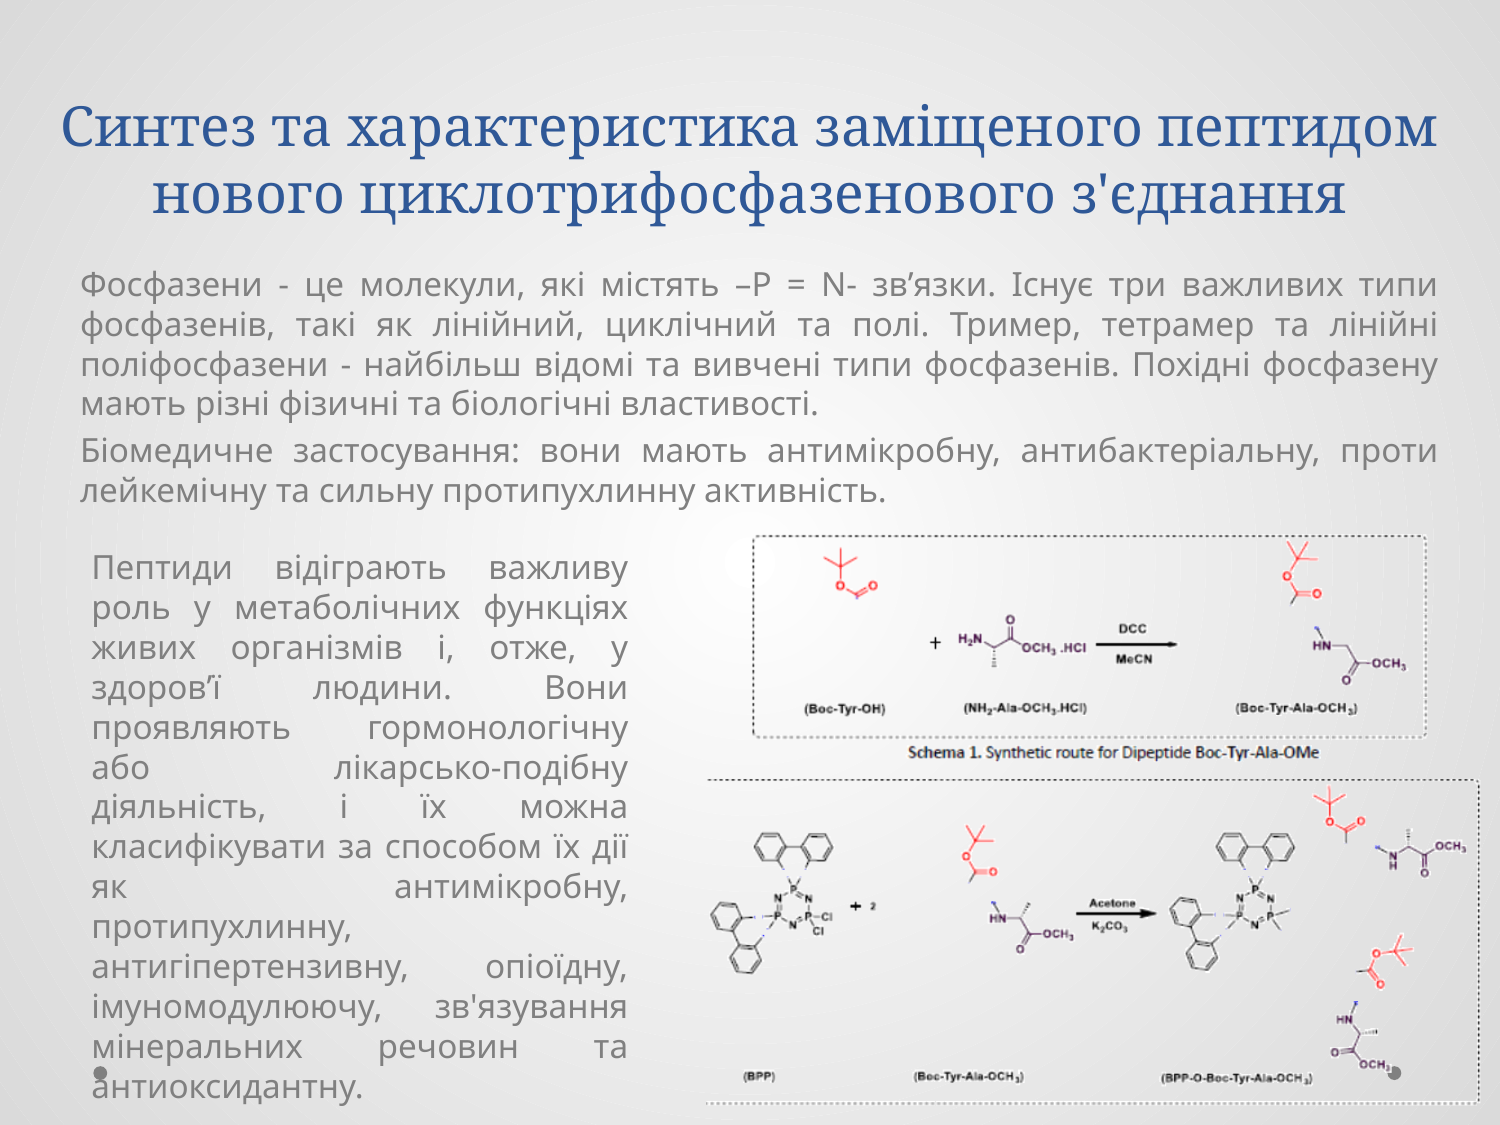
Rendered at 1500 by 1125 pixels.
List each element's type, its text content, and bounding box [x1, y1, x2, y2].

list Фосфазени - це молекули, які містять –P = N- зв’язки. Існує три важливих типи фосфазенів, такі як лінійний, циклічний та полі. Тример, тетрамер та лінійні поліфосфазени - найбільш відомі та вивчені типи фосфазенів. Похідні фосфазену мають різні фізичні та біологічні властивості. Біомедичне застосування: вони мають антимікробну, антибактеріальну, проти лейкемічну та сильну протипухлинну активність. [64, 255, 1456, 1078]
picture [705, 521, 1495, 1110]
text_box Пептиди відіграють важливу роль у метаболічних функціях живих організмів і, отже, у здоров’ї людини. Вони проявляють гормонологічну або лікарсько-подібну діяльність, і їх можна класифікувати за способом їх дії як антимікробну, протипухлинну, антигіпертензивну, опіоїдну, імуномодулюючу, зв'язування мінеральних речовин та антиоксидантну. [76, 538, 644, 1113]
title Синтез та характеристика заміщеного пептидом нового циклотрифосфазенового з'єднання [29, 42, 1471, 232]
